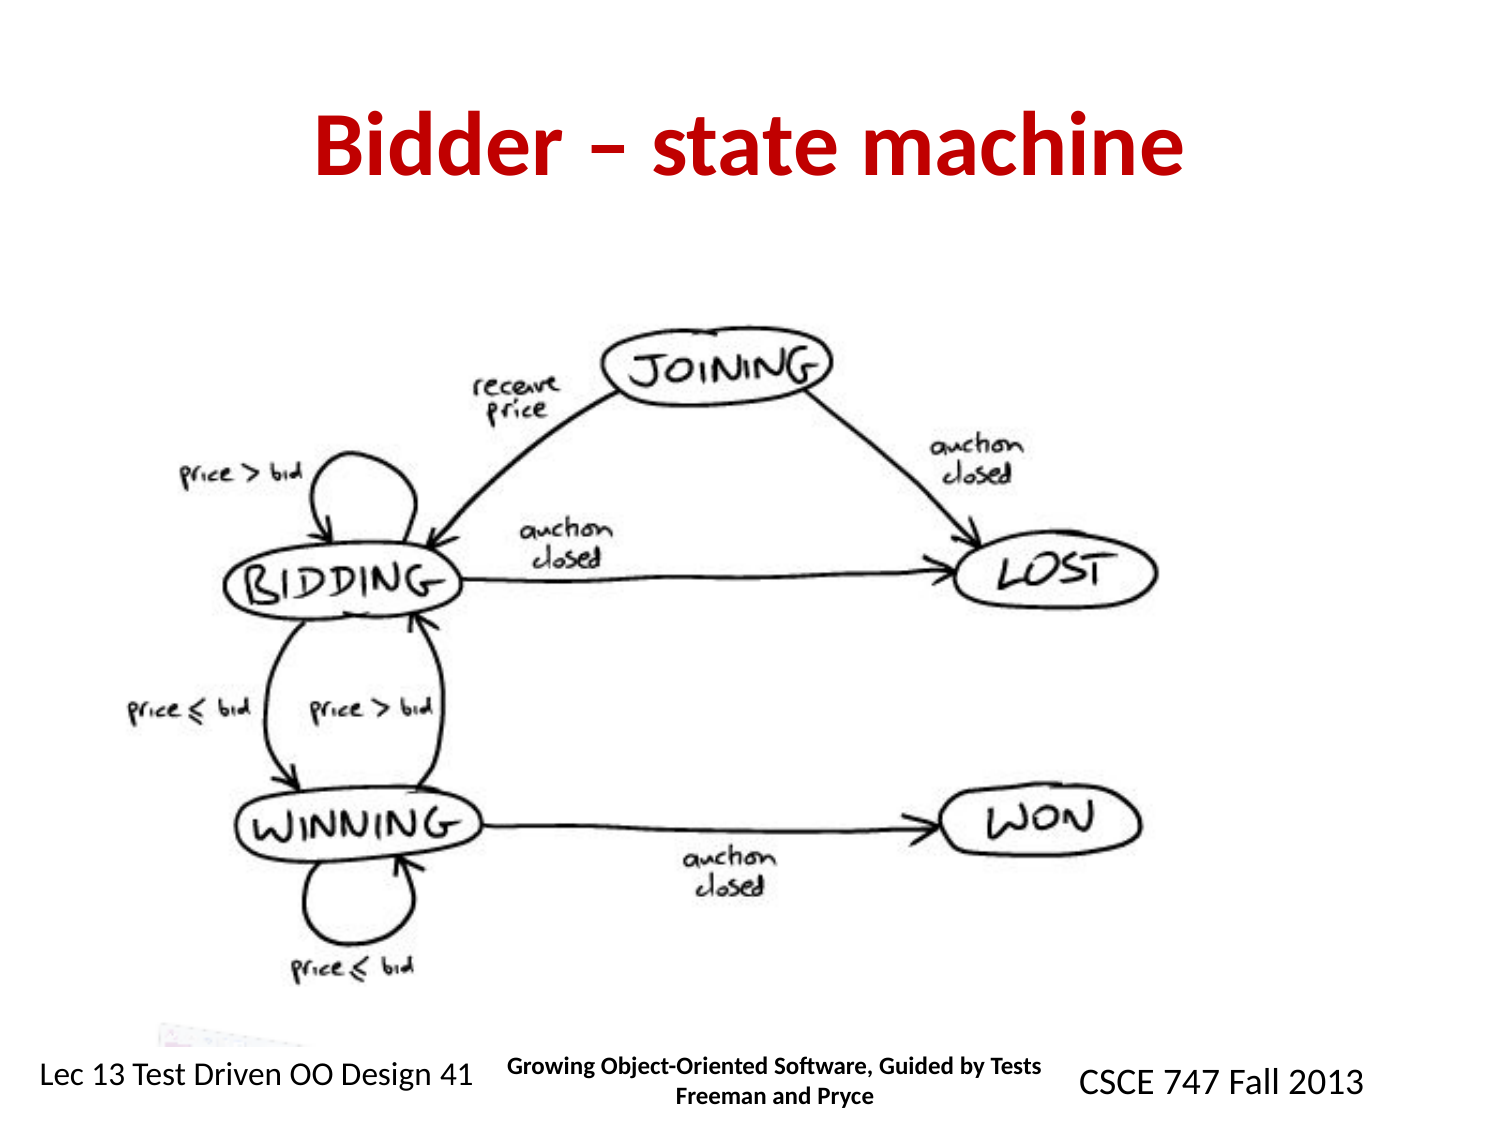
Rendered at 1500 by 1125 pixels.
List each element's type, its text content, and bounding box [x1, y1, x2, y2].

title Bidder – state machine [75, 45, 1425, 233]
text_box Growing Object-Oriented Software, Guided by Tests Freeman and Pryce [487, 1055, 1063, 1110]
picture [112, 284, 1276, 1047]
